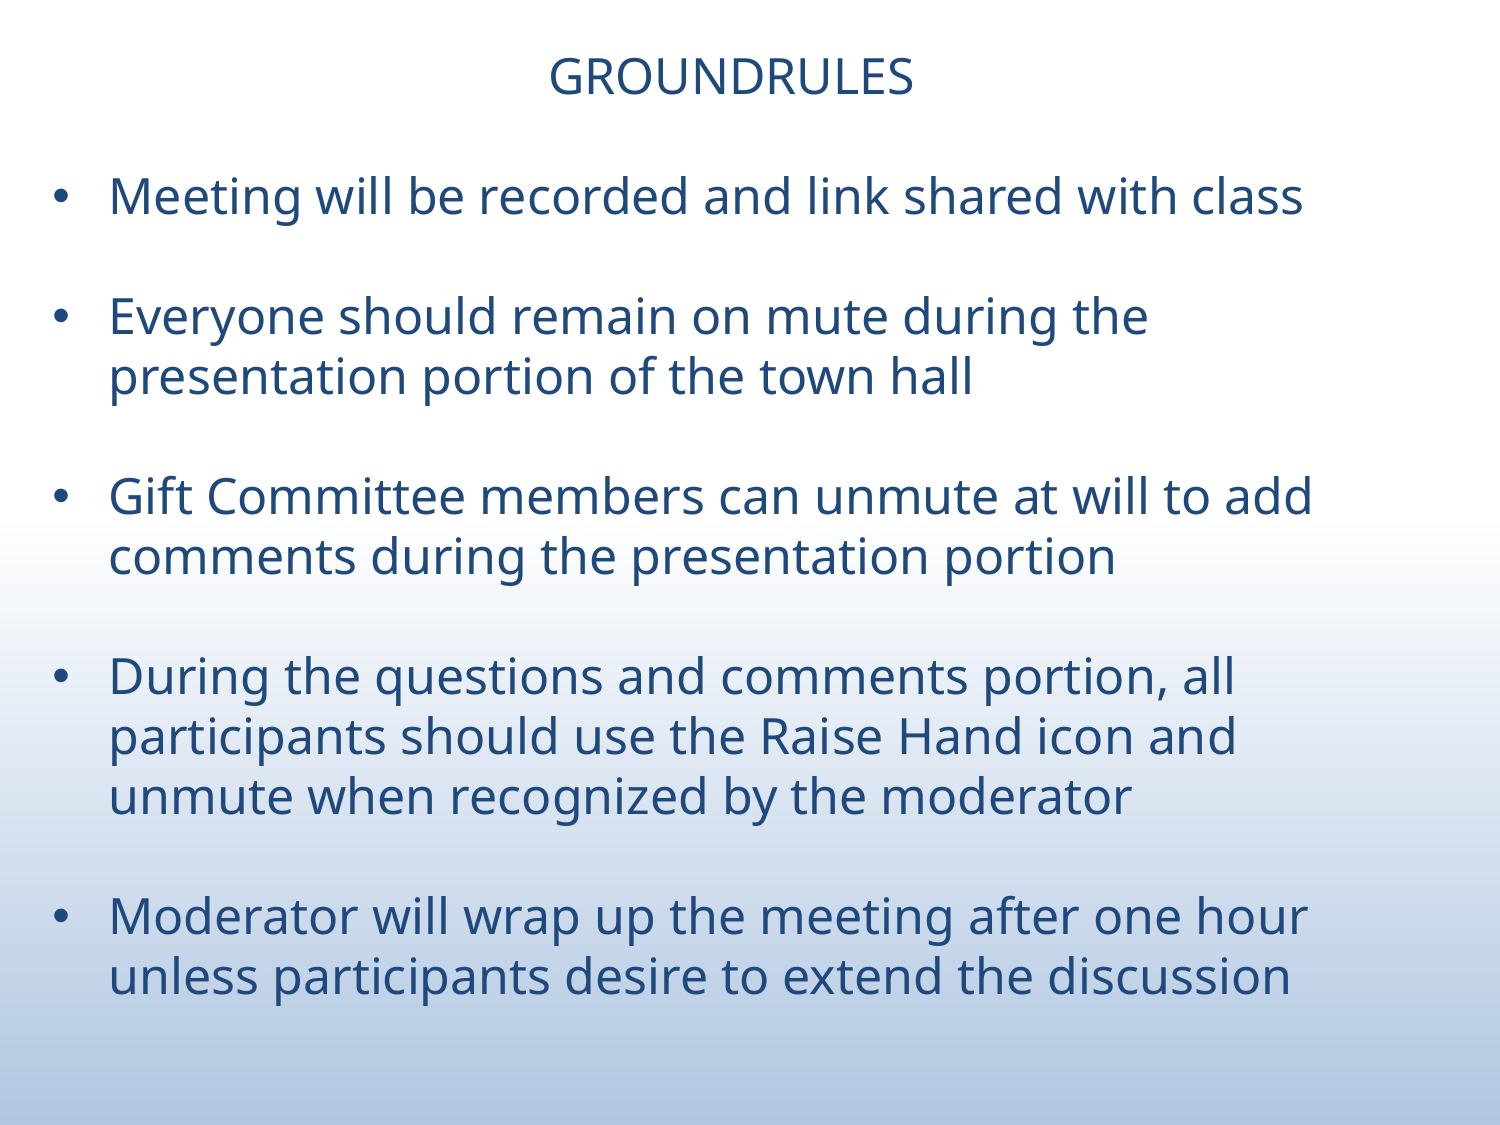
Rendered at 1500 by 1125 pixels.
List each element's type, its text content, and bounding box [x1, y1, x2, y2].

text_box GROUNDRULES Meeting will be recorded and link shared with class Everyone should remain on mute during the presentation portion of the town hall Gift Committee members can unmute at will to add comments during the presentation portion During the questions and comments portion, all participants should use the Raise Hand icon and unmute when recognized by the moderator Moderator will wrap up the meeting after one hour unless participants desire to extend the discussion [37, 37, 1425, 1013]
